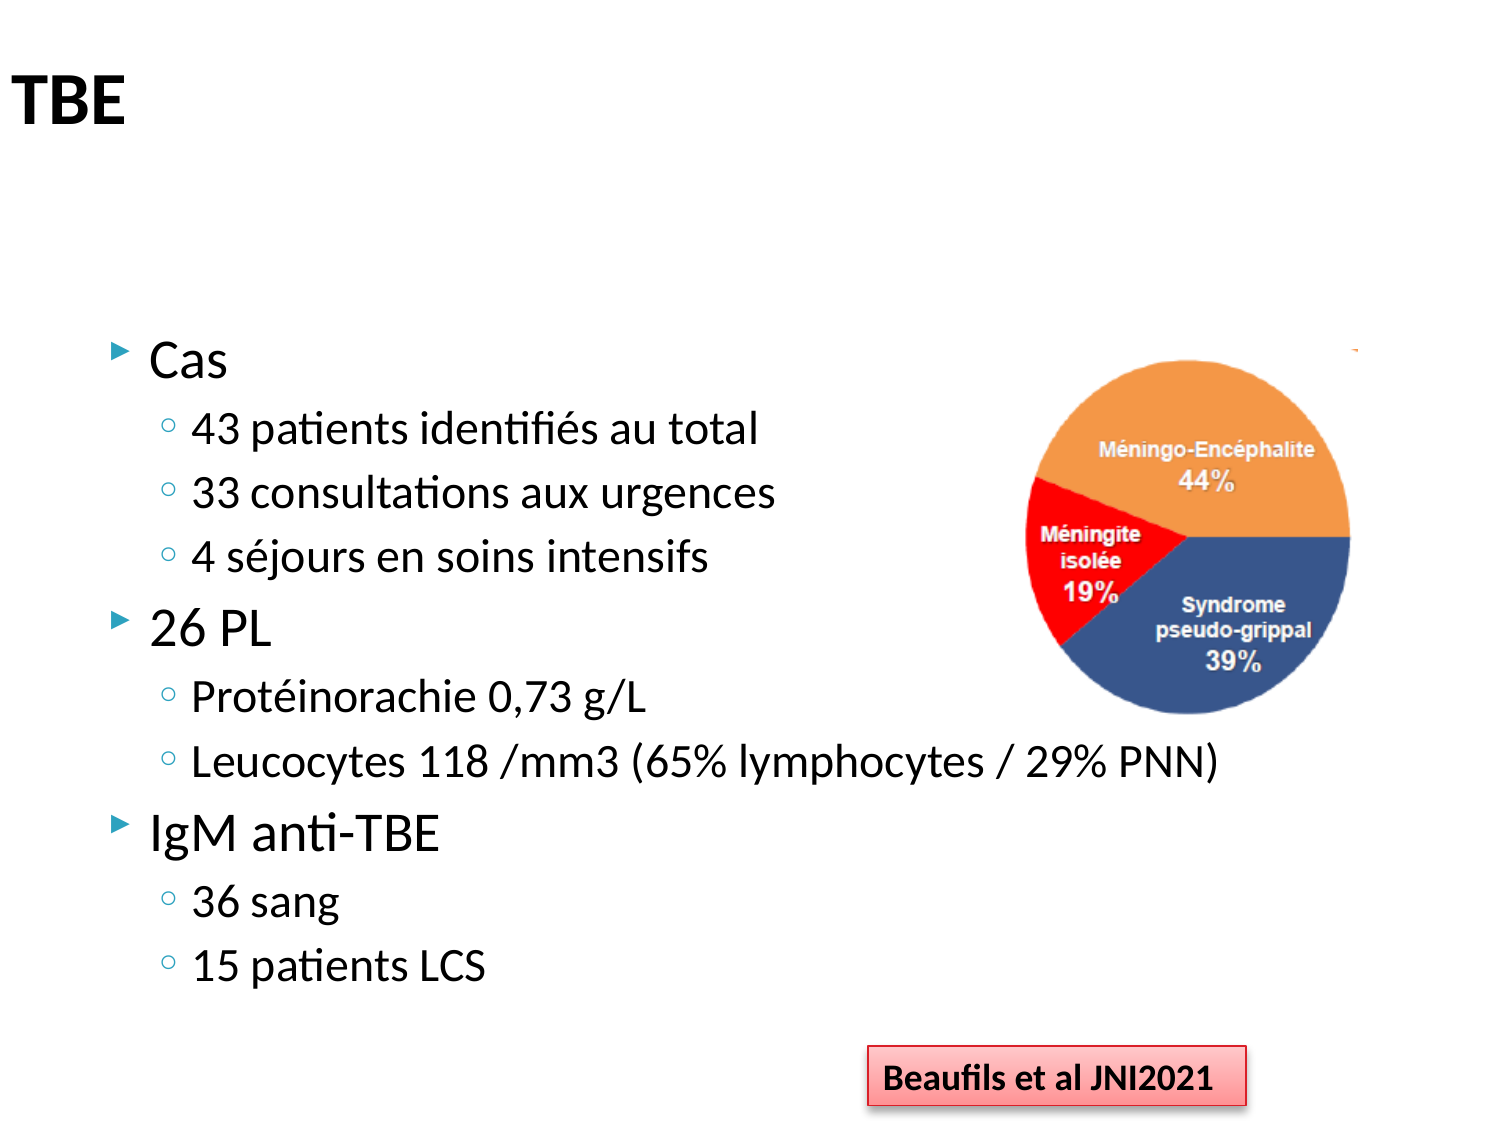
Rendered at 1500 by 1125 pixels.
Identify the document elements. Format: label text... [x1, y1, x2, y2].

text_box Beaufils et al JNI2021 [867, 1045, 1247, 1106]
title TBE [0, 0, 1500, 188]
picture [1021, 349, 1358, 724]
list Cas 43 patients identifiés au total 33 consultations aux urgences 4 séjours en soins intensifs 26 PL Protéinorachie 0,73 g/L Leucocytes 118 /mm3 (65% lymphocytes / 29% PNN) IgM anti-TBE 36 sang 15 patients LCS [74, 314, 1426, 986]
